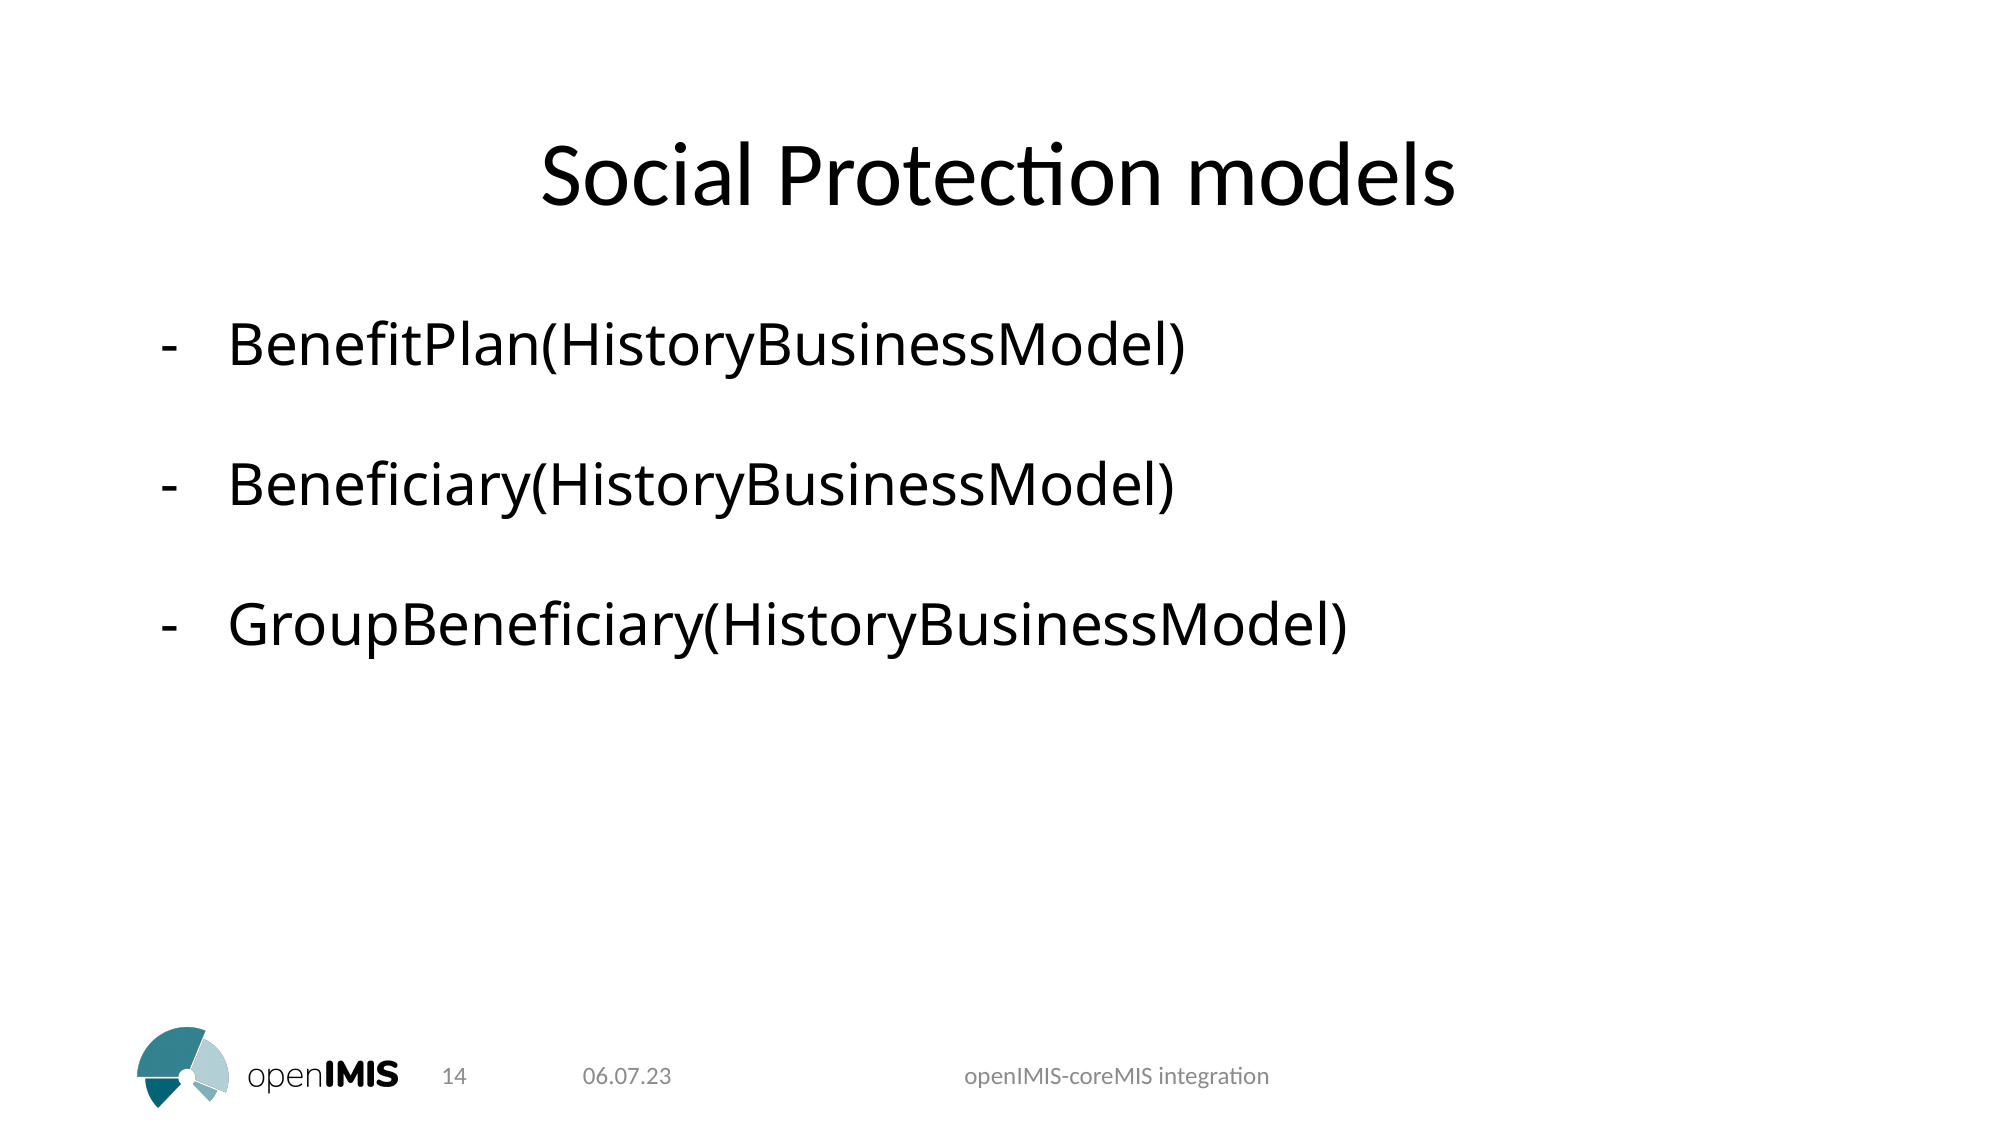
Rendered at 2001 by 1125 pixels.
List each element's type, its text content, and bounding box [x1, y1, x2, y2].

text_box ‹#› [426, 1044, 555, 1105]
text_box openIMIS-coreMIS integration [949, 1044, 1751, 1105]
text_box BenefitPlan(HistoryBusinessModel) Beneficiary(HistoryBusinessModel) GroupBeneficiary(HistoryBusinessModel) [137, 299, 1863, 1014]
picture [137, 1027, 437, 1108]
text_box Social Protection models [137, 59, 1863, 278]
text_box 06.07.23 [567, 1044, 937, 1105]
